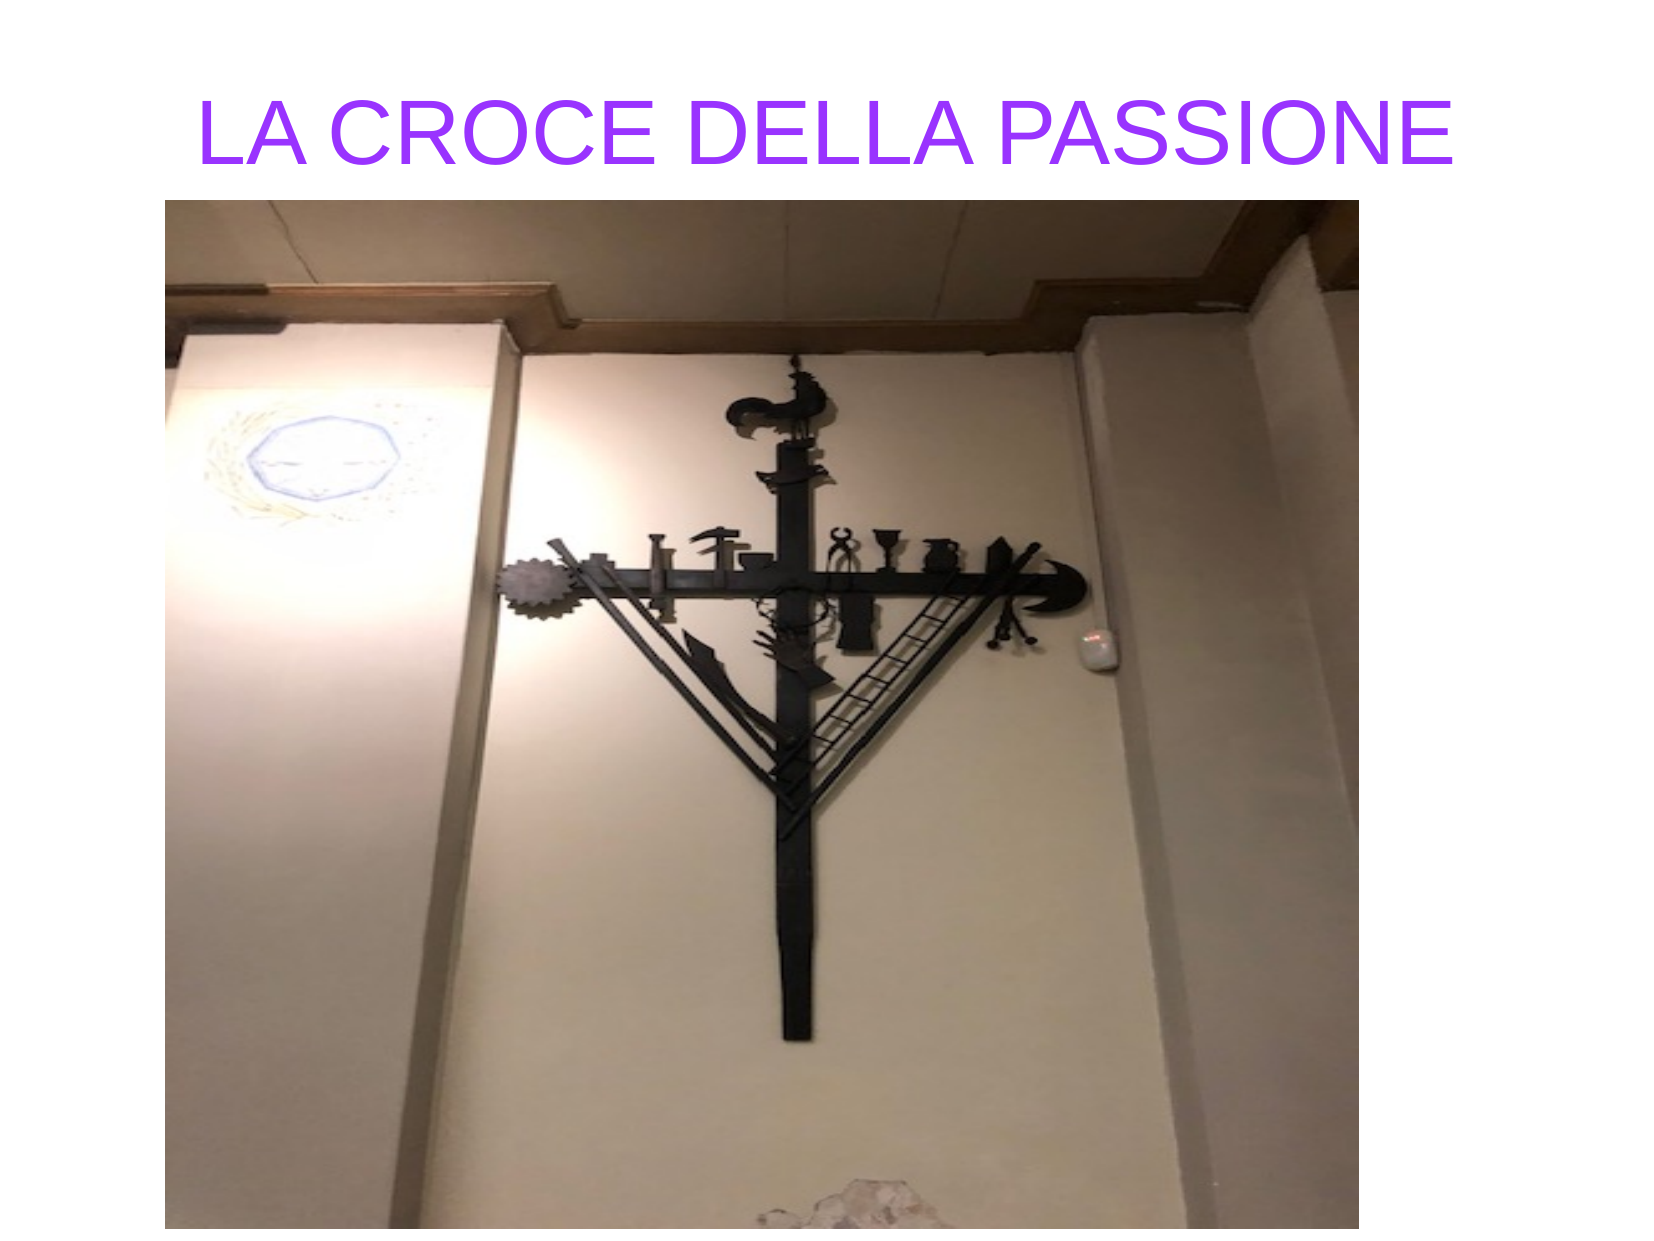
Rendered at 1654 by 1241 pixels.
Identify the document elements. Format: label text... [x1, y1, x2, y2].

title LA CROCE DELLA PASSIONE [82, 0, 1571, 257]
picture [165, 200, 1359, 1229]
